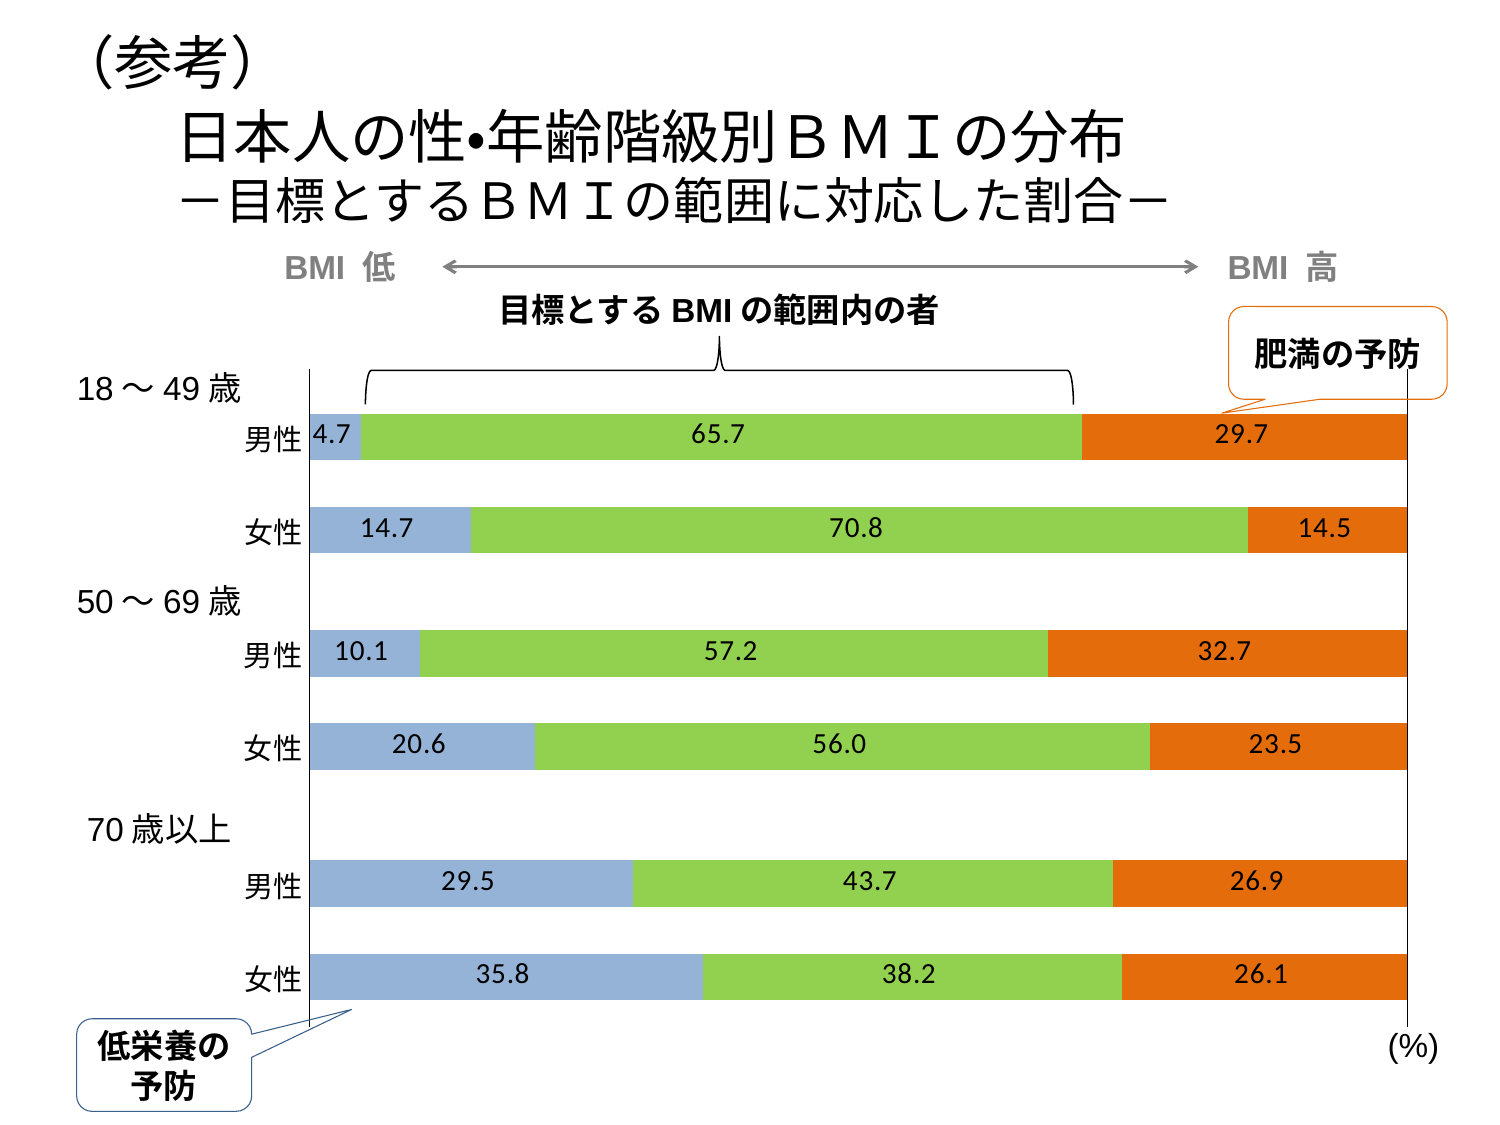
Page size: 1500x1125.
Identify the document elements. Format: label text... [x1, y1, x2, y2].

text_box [76, 238, 1468, 1085]
text_box 日本人の性・年齢階級別ＢＭＩの分布 －目標とするＢＭＩの範囲に対応した割合－ [160, 92, 1380, 237]
text_box （参考） [41, 19, 405, 104]
text_box 低栄養の予防 [74, 1092, 254, 1114]
